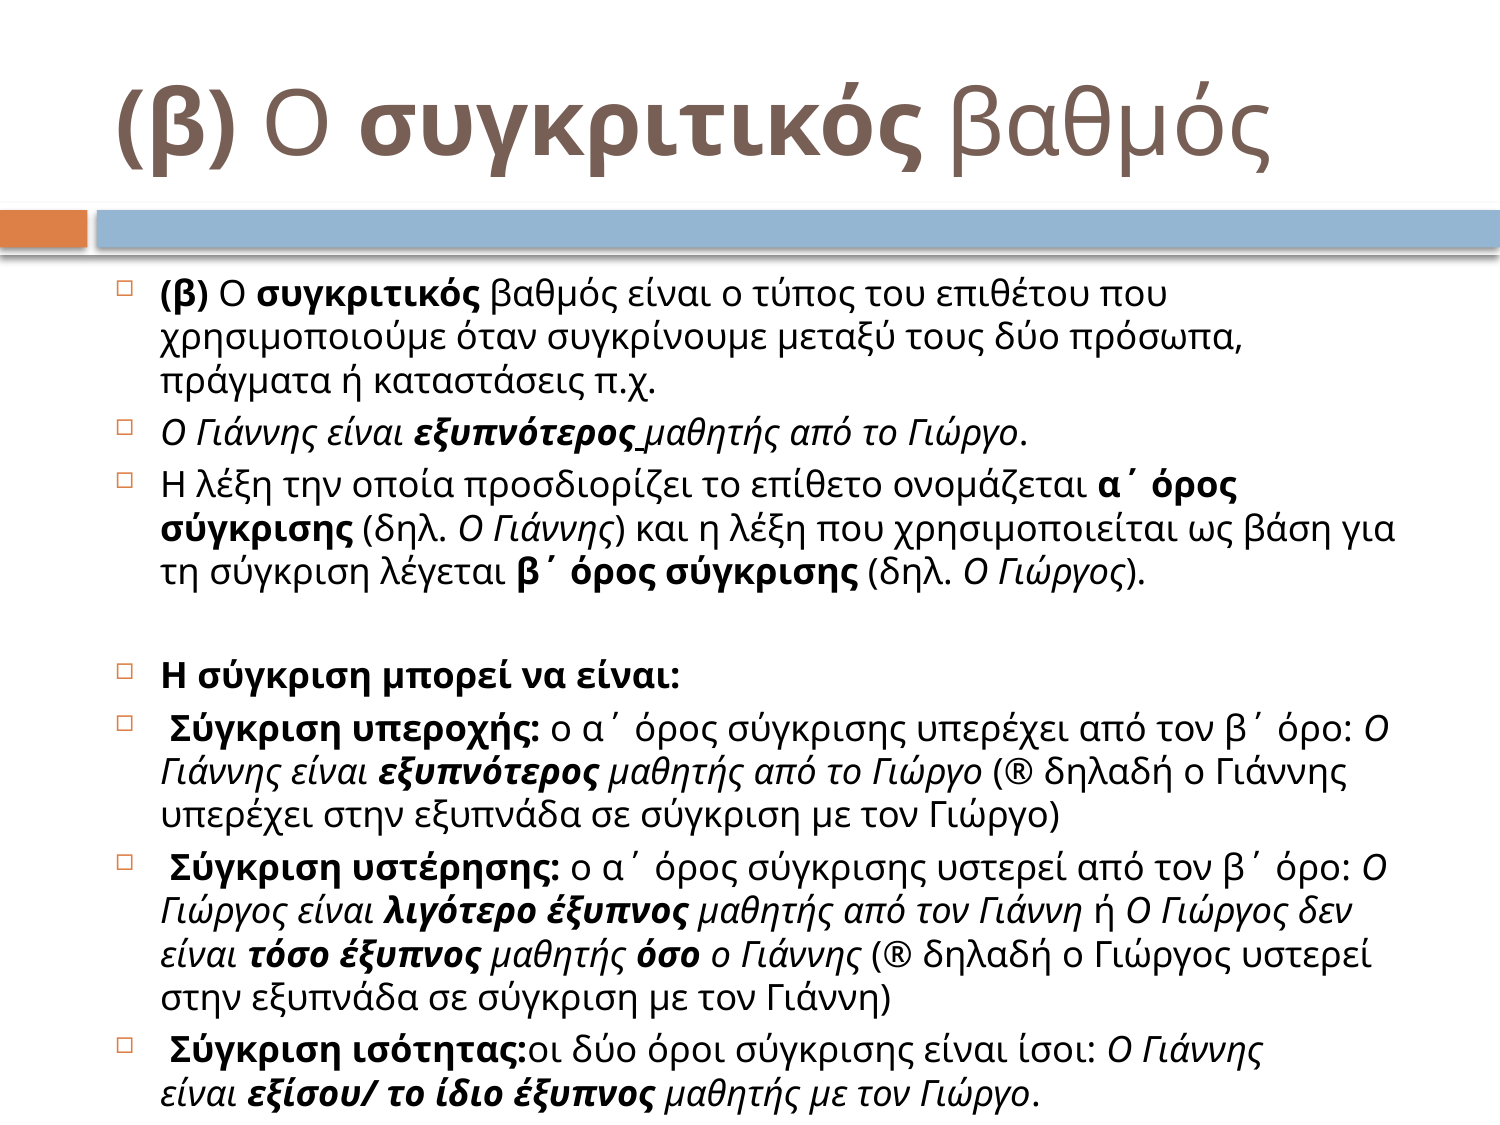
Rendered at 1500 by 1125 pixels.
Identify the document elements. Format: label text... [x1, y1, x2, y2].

title (β) Ο συγκριτικός βαθμός [100, 37, 1438, 200]
list (β) Ο συγκριτικός βαθμός είναι ο τύπος του επιθέτου που χρησιμοποιούμε όταν συγκρίνουμε μεταξύ τους δύο πρόσωπα, πράγματα ή καταστάσεις π.χ. Ο Γιάννης είναι εξυπνότερος μαθητής από το Γιώργο. Η λέξη την οποία προσδιορίζει το επίθετο ονομάζεται α΄ όρος σύγκρισης (δηλ. Ο Γιάννης) και η λέξη που χρησιμοποιείται ως βάση για τη σύγκριση λέγεται β΄ όρος σύγκρισης (δηλ. Ο Γιώργος). Η σύγκριση μπορεί να είναι: Σύγκριση υπεροχής: ο α΄ όρος σύγκρισης υπερέχει από τον β΄ όρο: Ο Γιάννης είναι εξυπνότερος μαθητής από το Γιώργο (® δηλαδή ο Γιάννης υπερέχει στην εξυπνάδα σε σύγκριση με τον Γιώργο) Σύγκριση υστέρησης: ο α΄ όρος σύγκρισης υστερεί από τον β΄ όρο: Ο Γιώργος είναι λιγότερο έξυπνος μαθητής από τον Γιάννη ή Ο Γιώργος δεν είναι τόσο έξυπνος μαθητής όσο ο Γιάννης (® δηλαδή ο Γιώργος υστερεί στην εξυπνάδα σε σύγκριση με τον Γιάννη) Σύγκριση ισότητας:οι δύο όροι σύγκρισης είναι ίσοι: Ο Γιάννης είναι εξίσου/ το ίδιο έξυπνος μαθητής με τον Γιώργο. [100, 262, 1438, 1125]
